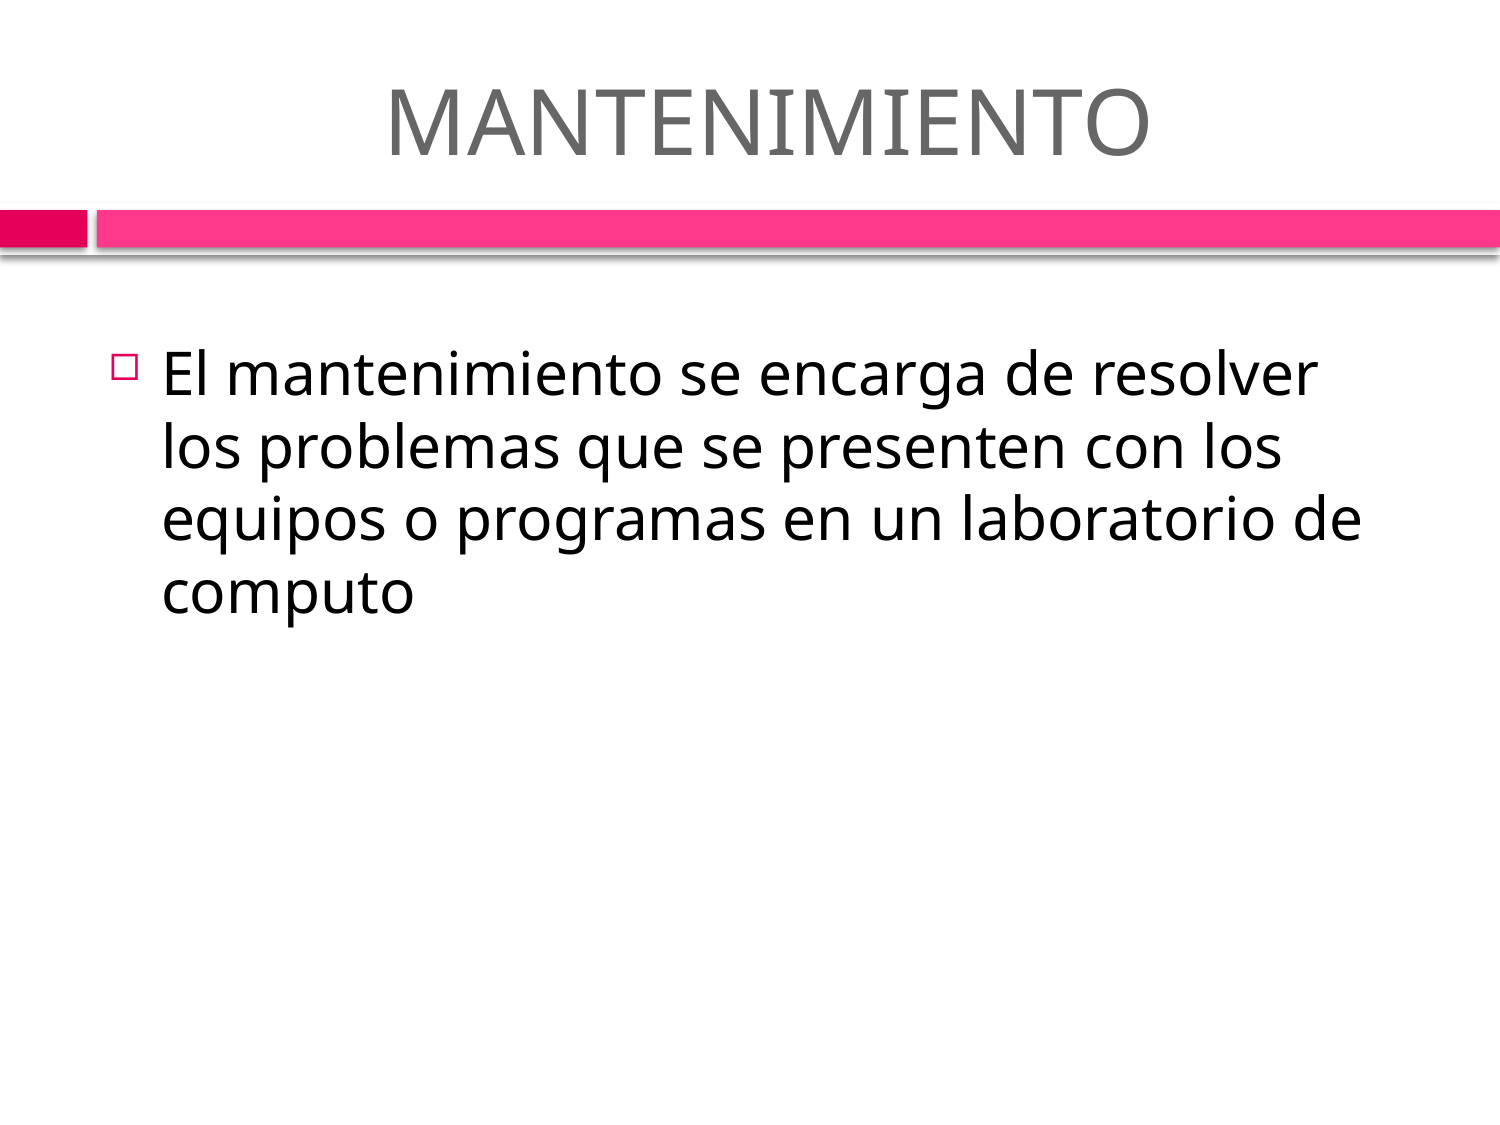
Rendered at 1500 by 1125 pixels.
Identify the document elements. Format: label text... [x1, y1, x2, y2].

title MANTENIMIENTO [100, 37, 1438, 200]
list El mantenimiento se encarga de resolver los problemas que se presenten con los equipos o programas en un laboratorio de computo [93, 328, 1432, 570]
